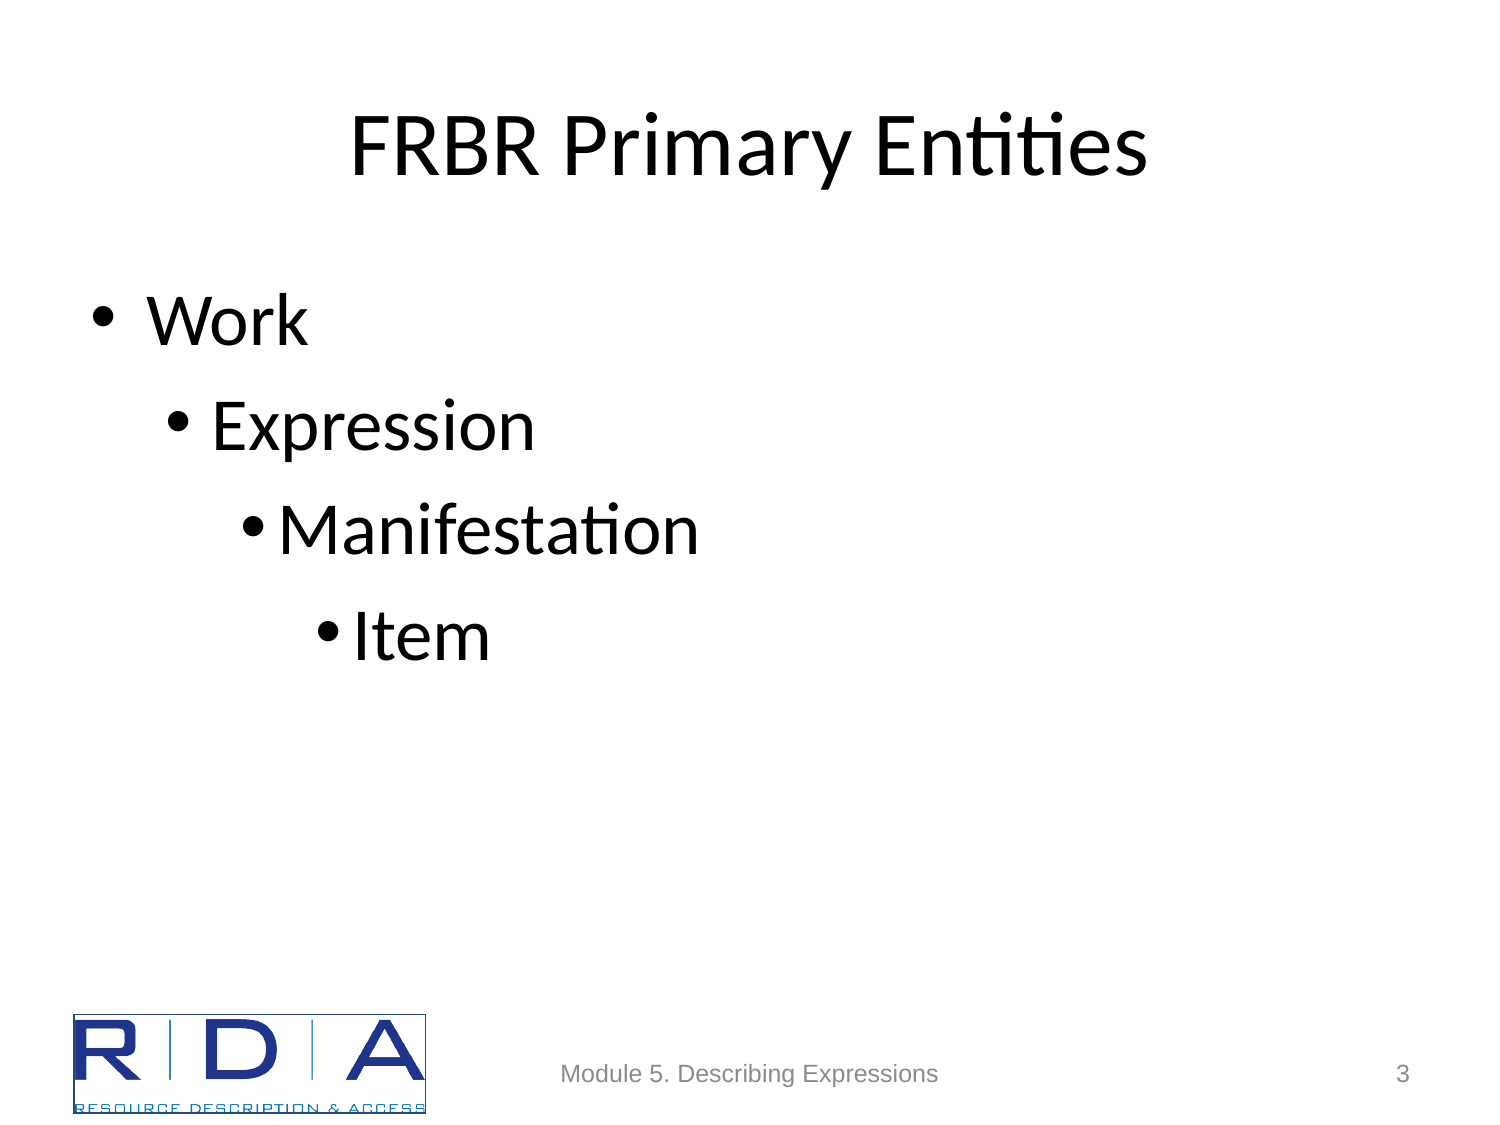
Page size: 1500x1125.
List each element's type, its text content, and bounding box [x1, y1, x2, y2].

picture [75, 1015, 425, 1112]
list Work Expression Manifestation Item [75, 262, 1425, 1005]
slide_number 3 [1074, 1042, 1425, 1103]
title FRBR Primary Entities [75, 45, 1425, 233]
footer Module 5. Describing Expressions [512, 1042, 988, 1103]
